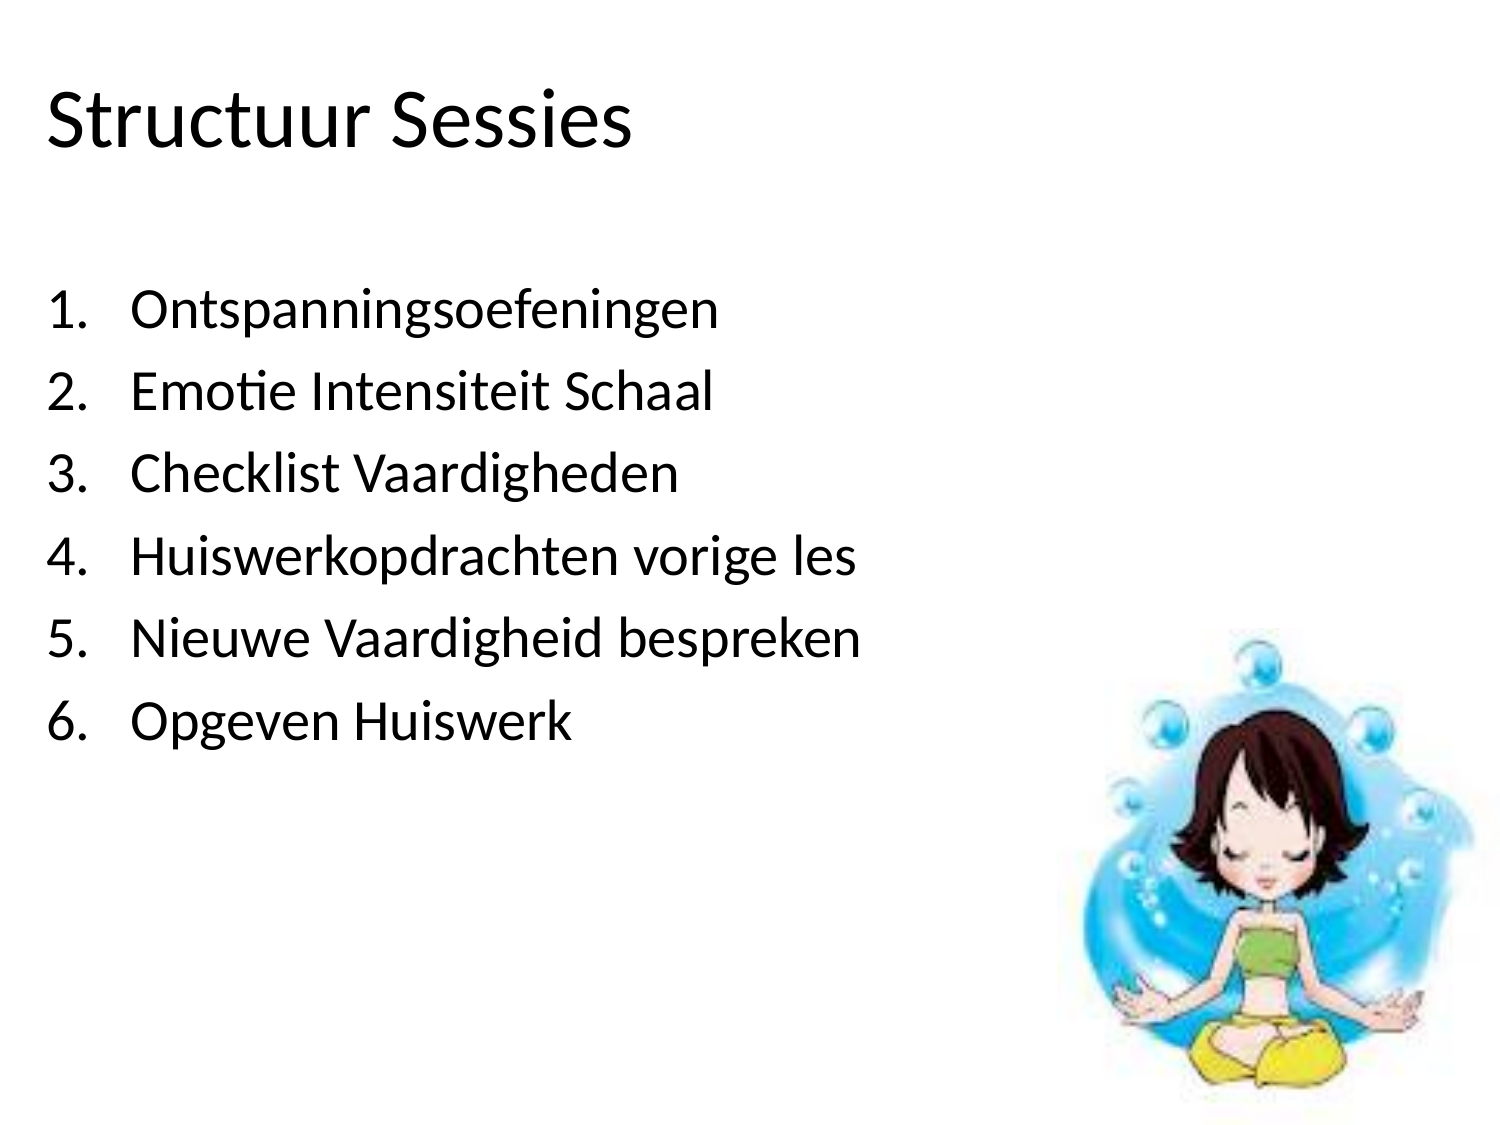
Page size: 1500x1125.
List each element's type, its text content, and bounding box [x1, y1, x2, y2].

picture [1056, 627, 1500, 1125]
title Structuur Sessies [31, 54, 1253, 173]
list Ontspanningsoefeningen Emotie Intensiteit Schaal Checklist Vaardigheden Huiswerkopdrachten vorige les Nieuwe Vaardigheid bespreken Opgeven Huiswerk [31, 262, 1500, 927]
